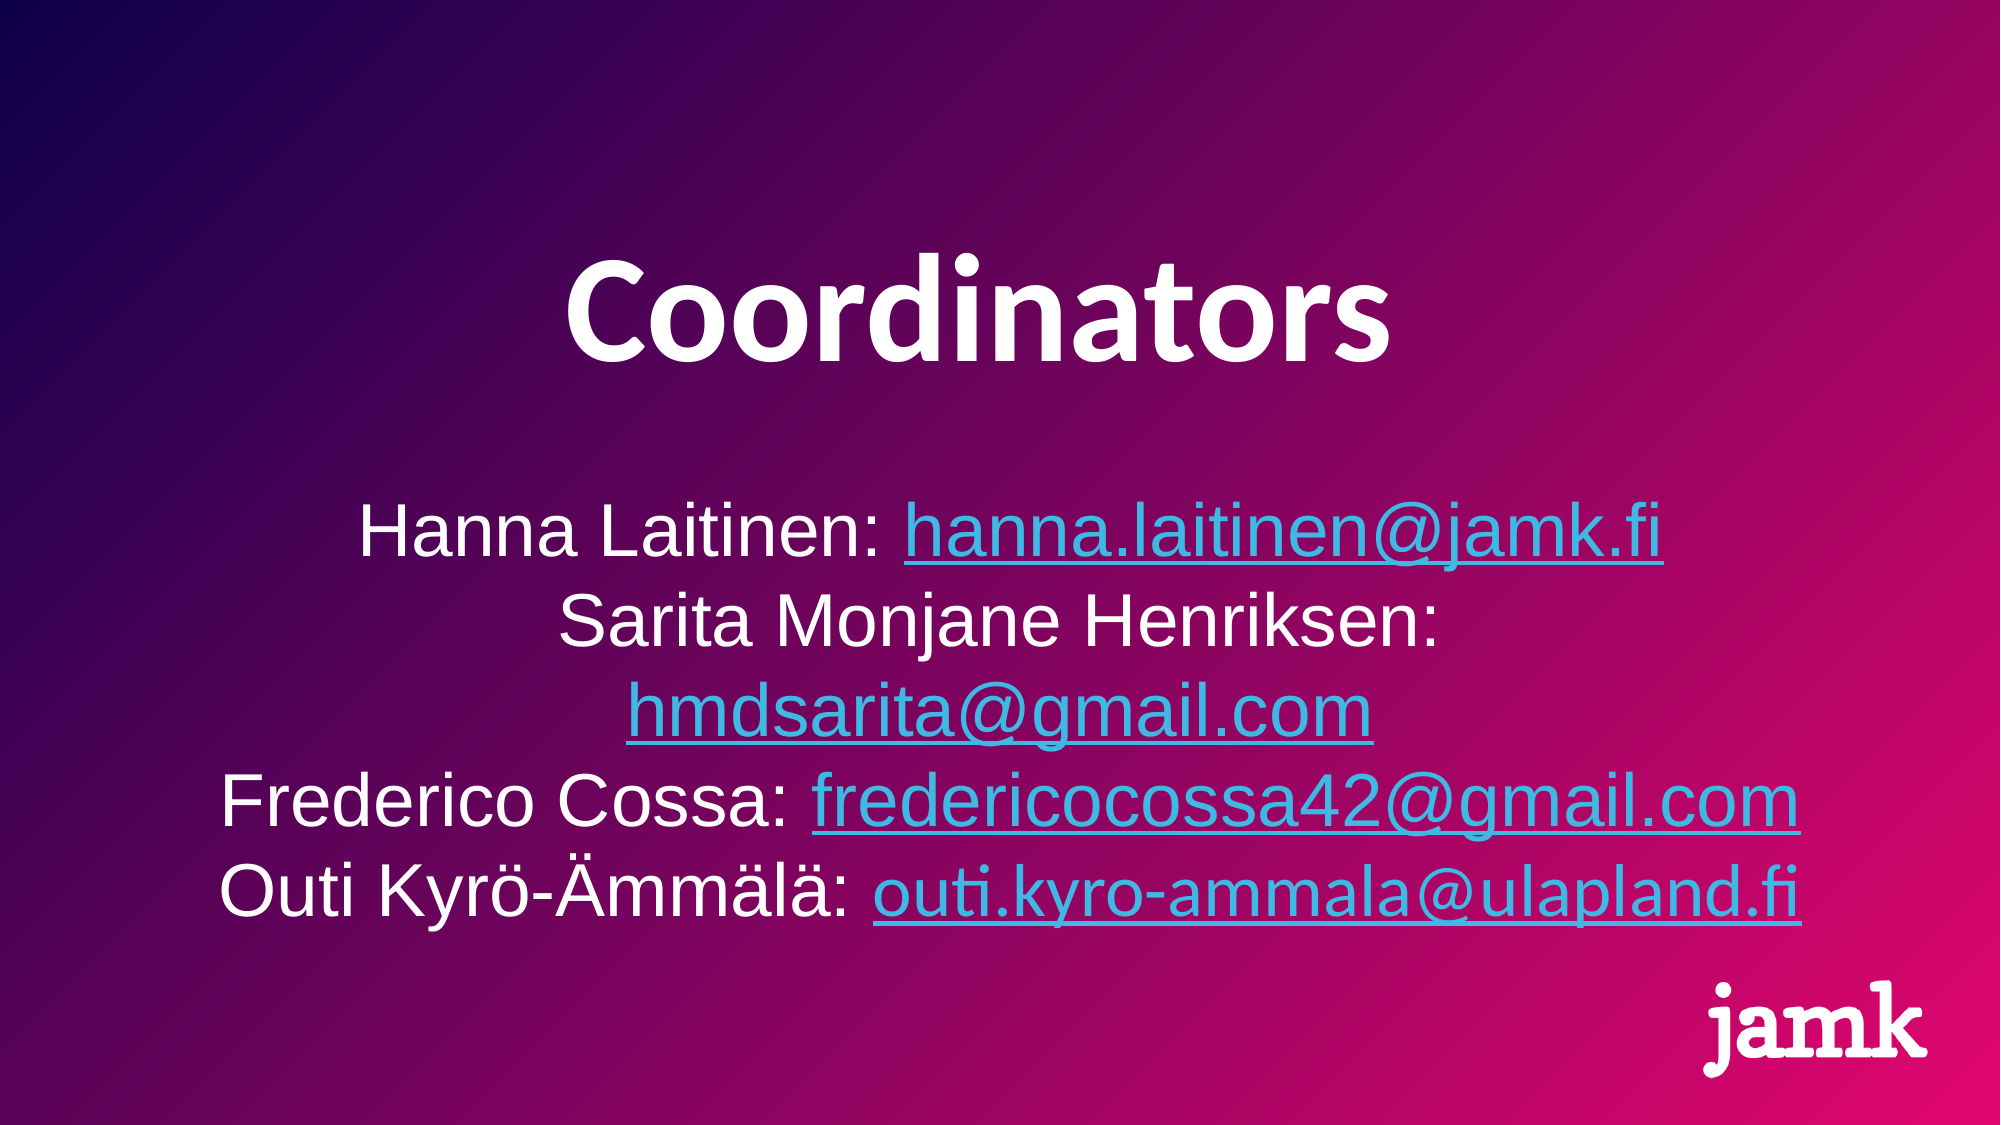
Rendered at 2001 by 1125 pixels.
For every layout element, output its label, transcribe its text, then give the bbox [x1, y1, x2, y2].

title Coordinators [198, 221, 1761, 439]
subtitle Hanna Laitinen: hanna.laitinen@jamk.fi Sarita Monjane Henriksen: hmdsarita@gmail.com Frederico Cossa: fredericocossa42@gmail.com Outi Kyrö-Ämmälä: outi.kyro-ammala@ulapland.fi [198, 474, 1823, 987]
picture [1688, 963, 1942, 1091]
